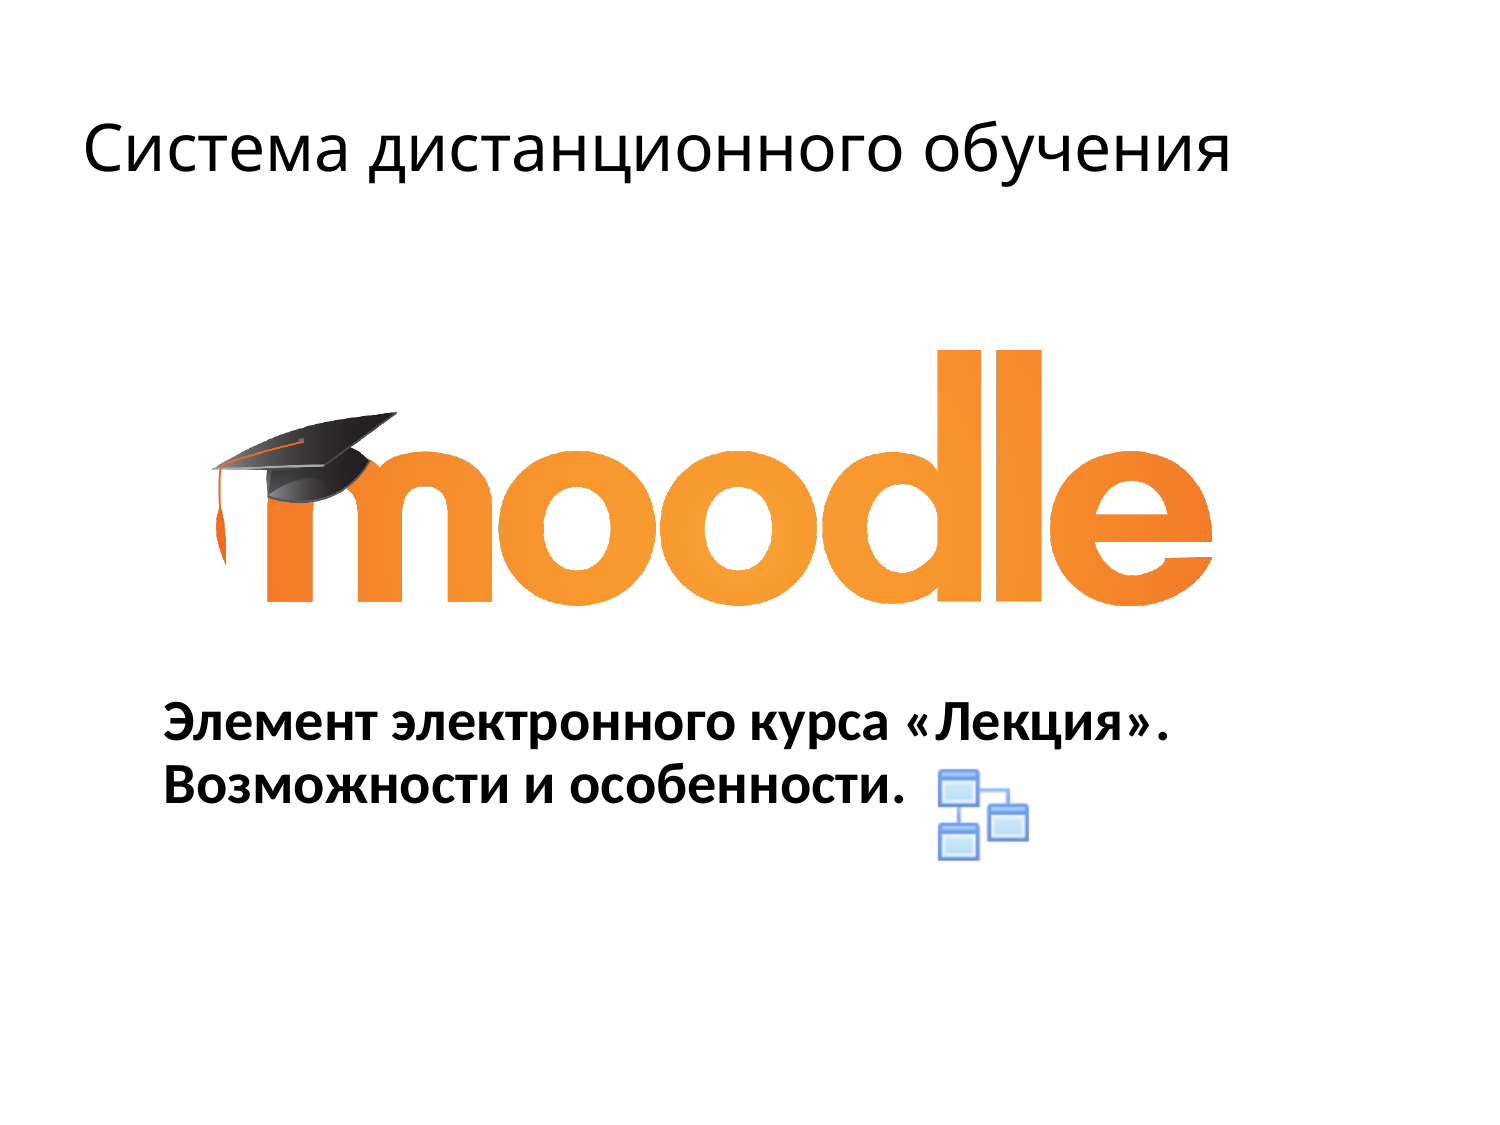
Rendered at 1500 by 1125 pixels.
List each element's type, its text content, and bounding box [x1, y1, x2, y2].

title Система дистанционного обучения [67, 64, 1434, 193]
picture [932, 763, 1037, 869]
picture [211, 350, 1212, 606]
list Элемент электронного курса «Лекция». Возможности и особенности. [148, 682, 1354, 846]
